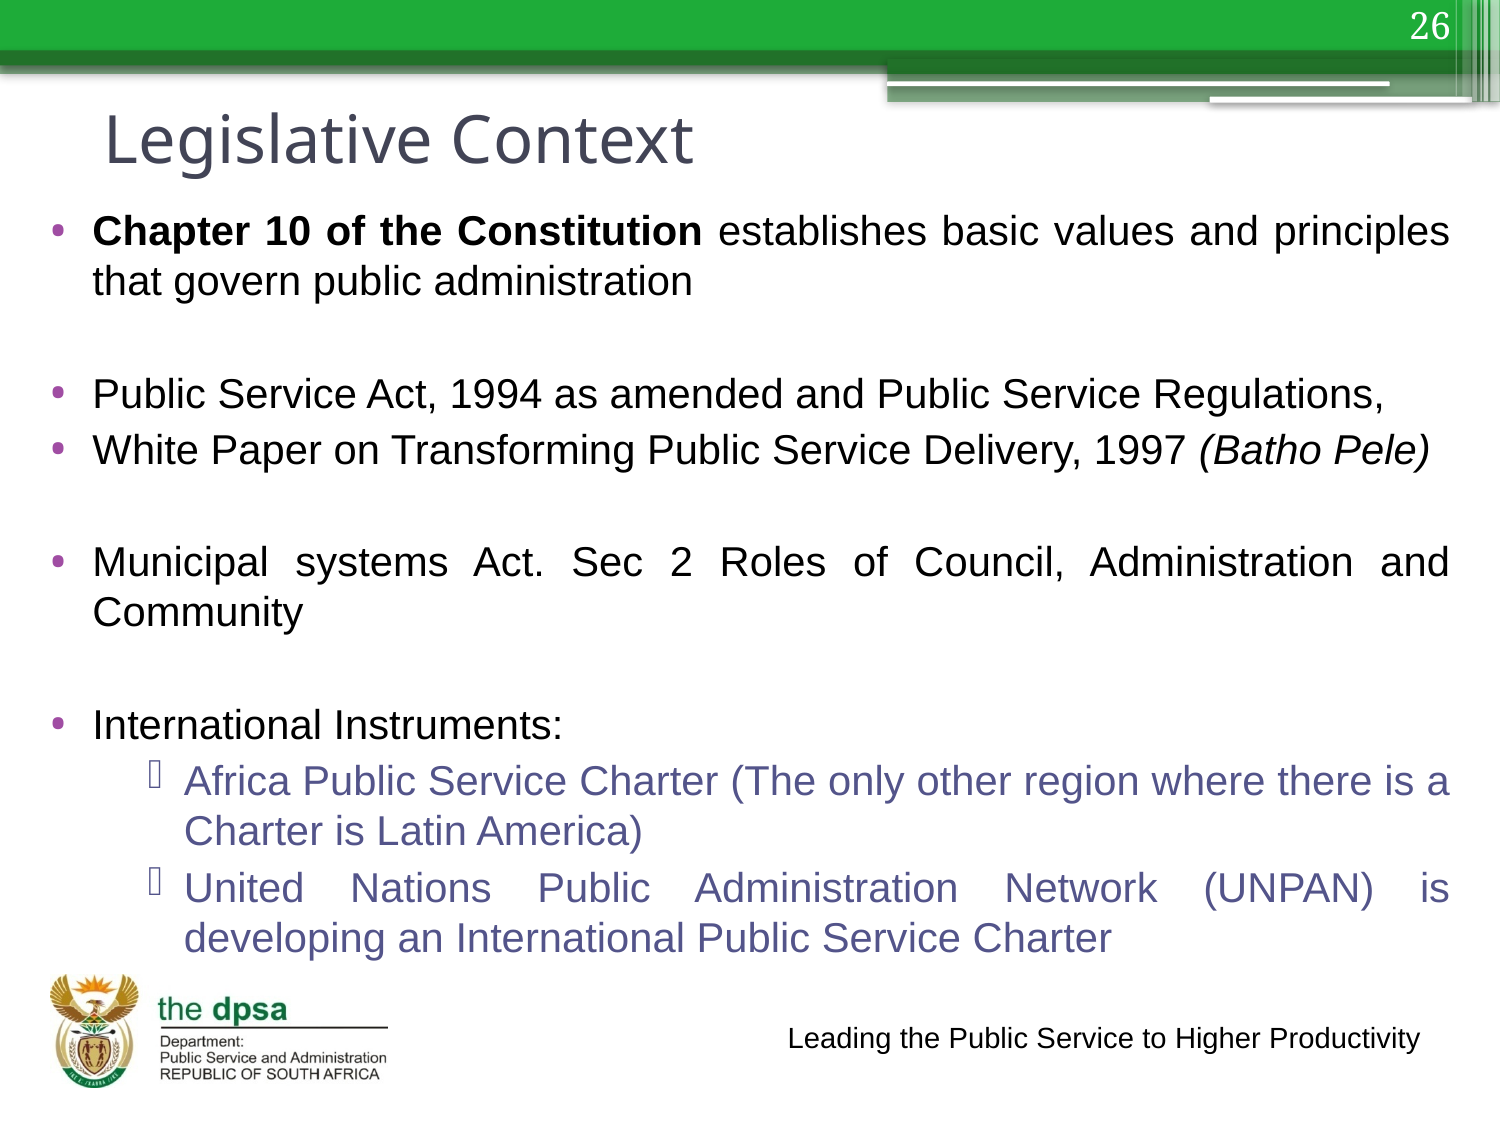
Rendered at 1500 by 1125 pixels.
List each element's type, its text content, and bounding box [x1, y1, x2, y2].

list Chapter 10 of the Constitution establishes basic values and principles that govern public administration Public Service Act, 1994 as amended and Public Service Regulations, White Paper on Transforming Public Service Delivery, 1997 (Batho Pele) Municipal systems Act. Sec 2 Roles of Council, Administration and Community International Instruments: Africa Public Service Charter (The only other region where there is a Charter is Latin America) United Nations Public Administration Network (UNPAN) is developing an International Public Service Charter [17, 196, 1467, 1007]
picture [50, 1007, 388, 1088]
title Legislative Context [88, 77, 1439, 196]
slide_number 26 [1340, 0, 1466, 61]
